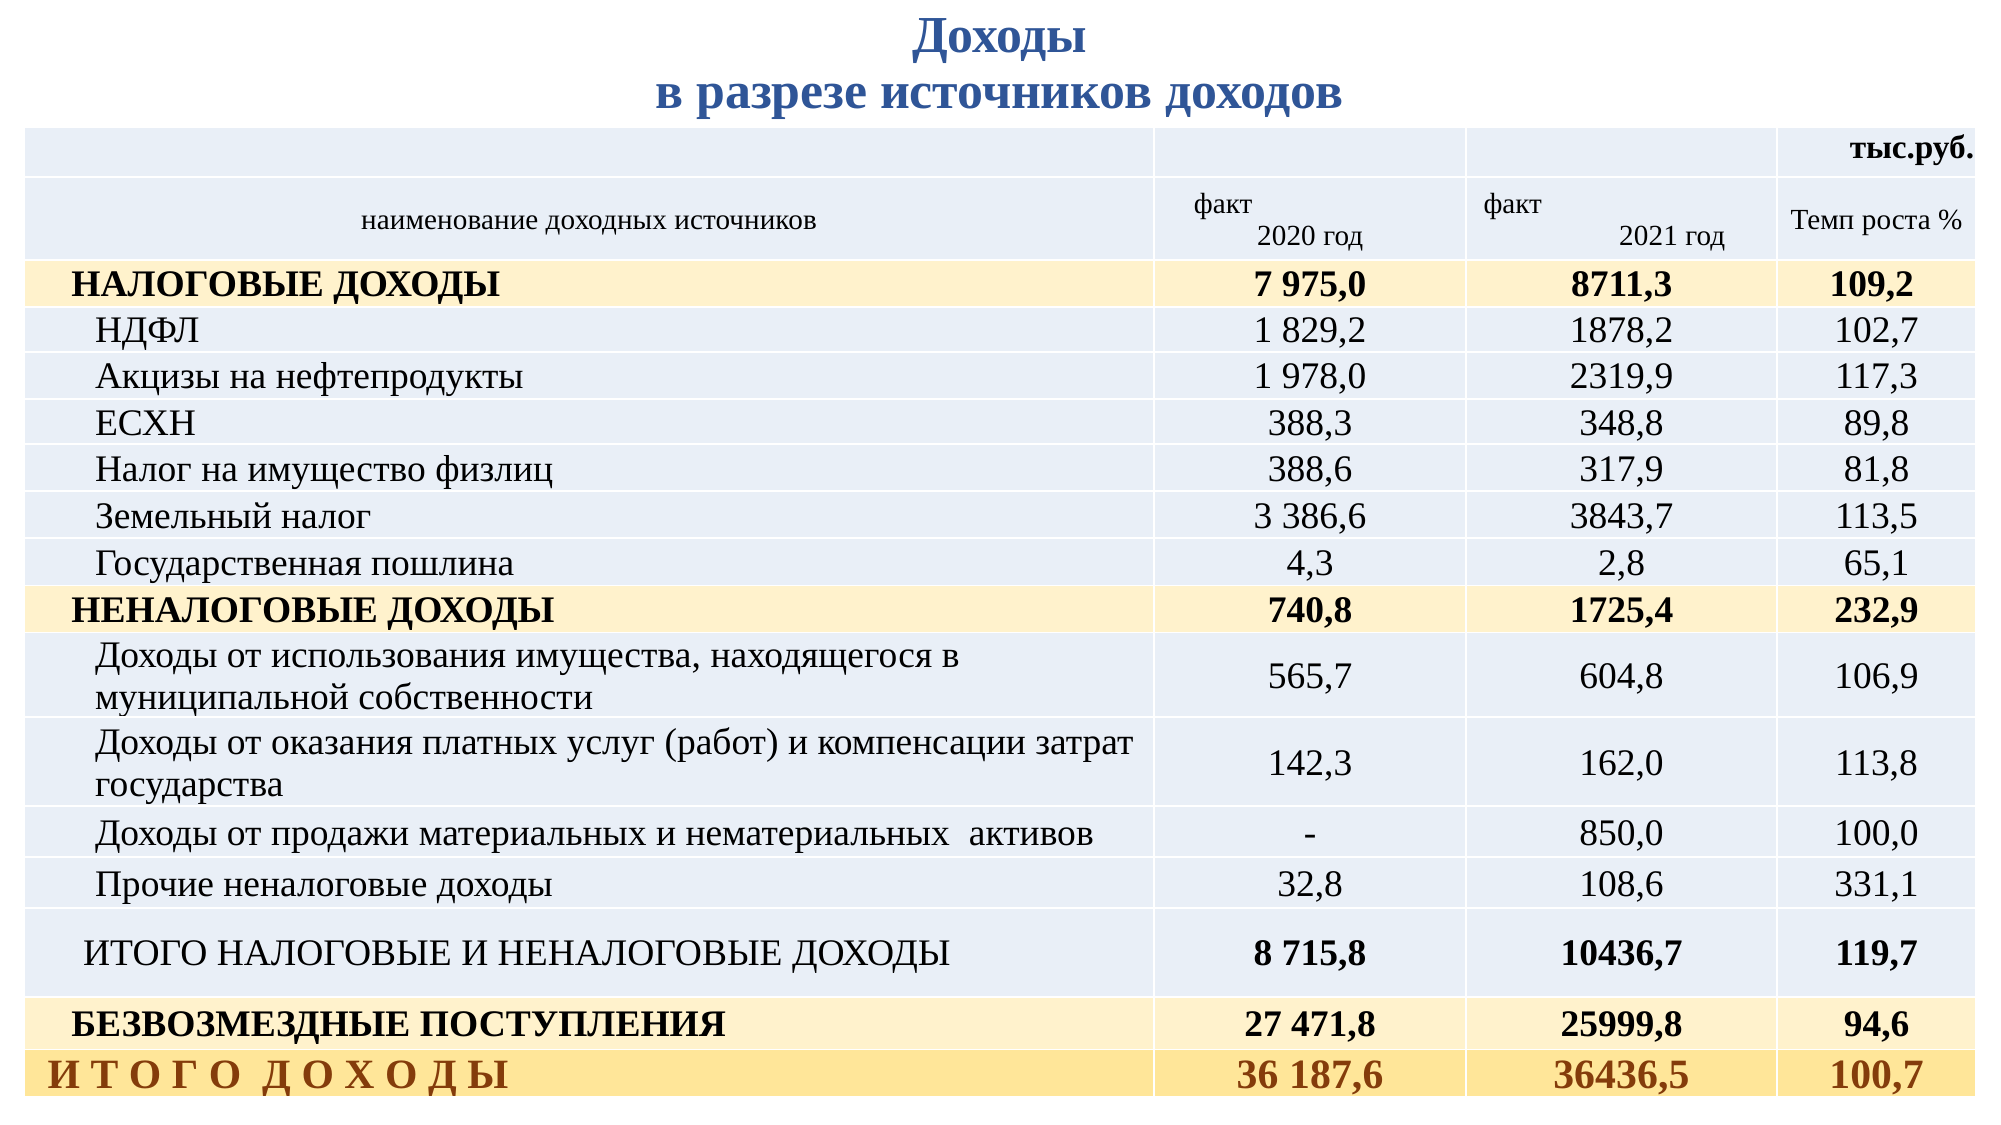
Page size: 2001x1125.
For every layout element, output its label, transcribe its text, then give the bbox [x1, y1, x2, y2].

table_cell ЕСХН [25, 400, 1153, 443]
table_cell 1 978,0 [1155, 353, 1465, 398]
table_cell 10436,7 [1467, 909, 1776, 996]
table_cell ИТОГО НАЛОГОВЫЕ И НЕНАЛОГОВЫЕ ДОХОДЫ [25, 909, 1153, 996]
table_cell 102,7 [1778, 308, 1975, 351]
table_cell 317,9 [1467, 445, 1776, 490]
table_cell Налог на имущество физлиц [25, 445, 1153, 490]
table_cell 36436,5 [1467, 1050, 1776, 1096]
table_cell 348,8 [1467, 400, 1776, 443]
table_cell 36 187,6 [1155, 1050, 1465, 1096]
table_cell 108,6 [1467, 858, 1776, 907]
table_cell 100,0 [1778, 807, 1975, 856]
table_cell 94,6 [1778, 998, 1975, 1049]
table_cell 1 829,2 [1155, 308, 1465, 351]
table_cell 740,8 [1155, 586, 1465, 632]
table_cell 89,8 [1778, 400, 1975, 443]
table_cell наименование доходных источников [25, 178, 1153, 259]
table_cell 1878,2 [1467, 308, 1776, 351]
table_cell НДФЛ [25, 308, 1153, 351]
table_cell 8 715,8 [1155, 909, 1465, 996]
table_header тыс.руб. [1778, 128, 1975, 176]
table_cell 119,7 [1778, 909, 1975, 996]
table_cell 113,8 [1778, 718, 1975, 805]
table_cell 142,3 [1155, 718, 1465, 805]
table_cell Доходы от продажи материальных и нематериальных активов [25, 807, 1153, 856]
table_cell 388,3 [1155, 400, 1465, 443]
table_cell 65,1 [1778, 539, 1975, 585]
table_cell 162,0 [1467, 718, 1776, 805]
table_header [1467, 128, 1776, 176]
table_cell факт 2021 год [1467, 178, 1776, 259]
table_header [1155, 128, 1465, 176]
table_cell Темп роста % [1778, 178, 1975, 259]
table_cell 850,0 [1467, 807, 1776, 856]
table_cell 565,7 [1155, 633, 1465, 716]
table_cell Акцизы на нефтепродукты [25, 353, 1153, 398]
table_cell 109,2 [1778, 261, 1975, 306]
table_cell 8711,3 [1467, 261, 1776, 306]
table_cell 113,5 [1778, 492, 1975, 537]
table_cell 7 975,0 [1155, 261, 1465, 306]
table_cell факт 2020 год [1155, 178, 1465, 259]
table_header [25, 128, 1153, 176]
table_cell 27 471,8 [1155, 998, 1465, 1049]
table_cell 100,7 [1778, 1050, 1975, 1096]
table_cell Доходы от оказания платных услуг (работ) и компенсации затрат государства [25, 718, 1153, 805]
table_cell 3 386,6 [1155, 492, 1465, 537]
table_cell 3843,7 [1467, 492, 1776, 537]
table_cell 2319,9 [1467, 353, 1776, 398]
table_cell БЕЗВОЗМЕЗДНЫЕ ПОСТУПЛЕНИЯ [25, 998, 1153, 1049]
table_cell НАЛОГОВЫЕ ДОХОДЫ [25, 261, 1153, 306]
table_cell 388,6 [1155, 445, 1465, 490]
table_cell 106,9 [1778, 633, 1975, 716]
table_cell 4,3 [1155, 539, 1465, 585]
table_cell 32,8 [1155, 858, 1465, 907]
table_cell Земельный налог [25, 492, 1153, 537]
table_cell 232,9 [1778, 586, 1975, 632]
table_cell 117,3 [1778, 353, 1975, 398]
title Доходы в разрезе источников доходов [137, 0, 1863, 126]
table_cell И Т О Г О Д О Х О Д Ы [25, 1050, 1153, 1096]
table_cell Доходы от использования имущества, находящегося в муниципальной собственности [25, 633, 1153, 716]
table_cell 1725,4 [1467, 586, 1776, 632]
table_cell 604,8 [1467, 633, 1776, 716]
table_cell - [1155, 807, 1465, 856]
table_cell НЕНАЛОГОВЫЕ ДОХОДЫ [25, 586, 1153, 632]
table_cell 2,8 [1467, 539, 1776, 585]
table_cell 331,1 [1778, 858, 1975, 907]
table_cell Государственная пошлина [25, 539, 1153, 585]
table_cell 25999,8 [1467, 998, 1776, 1049]
table_cell Прочие неналоговые доходы [25, 858, 1153, 907]
table_cell 81,8 [1778, 445, 1975, 490]
